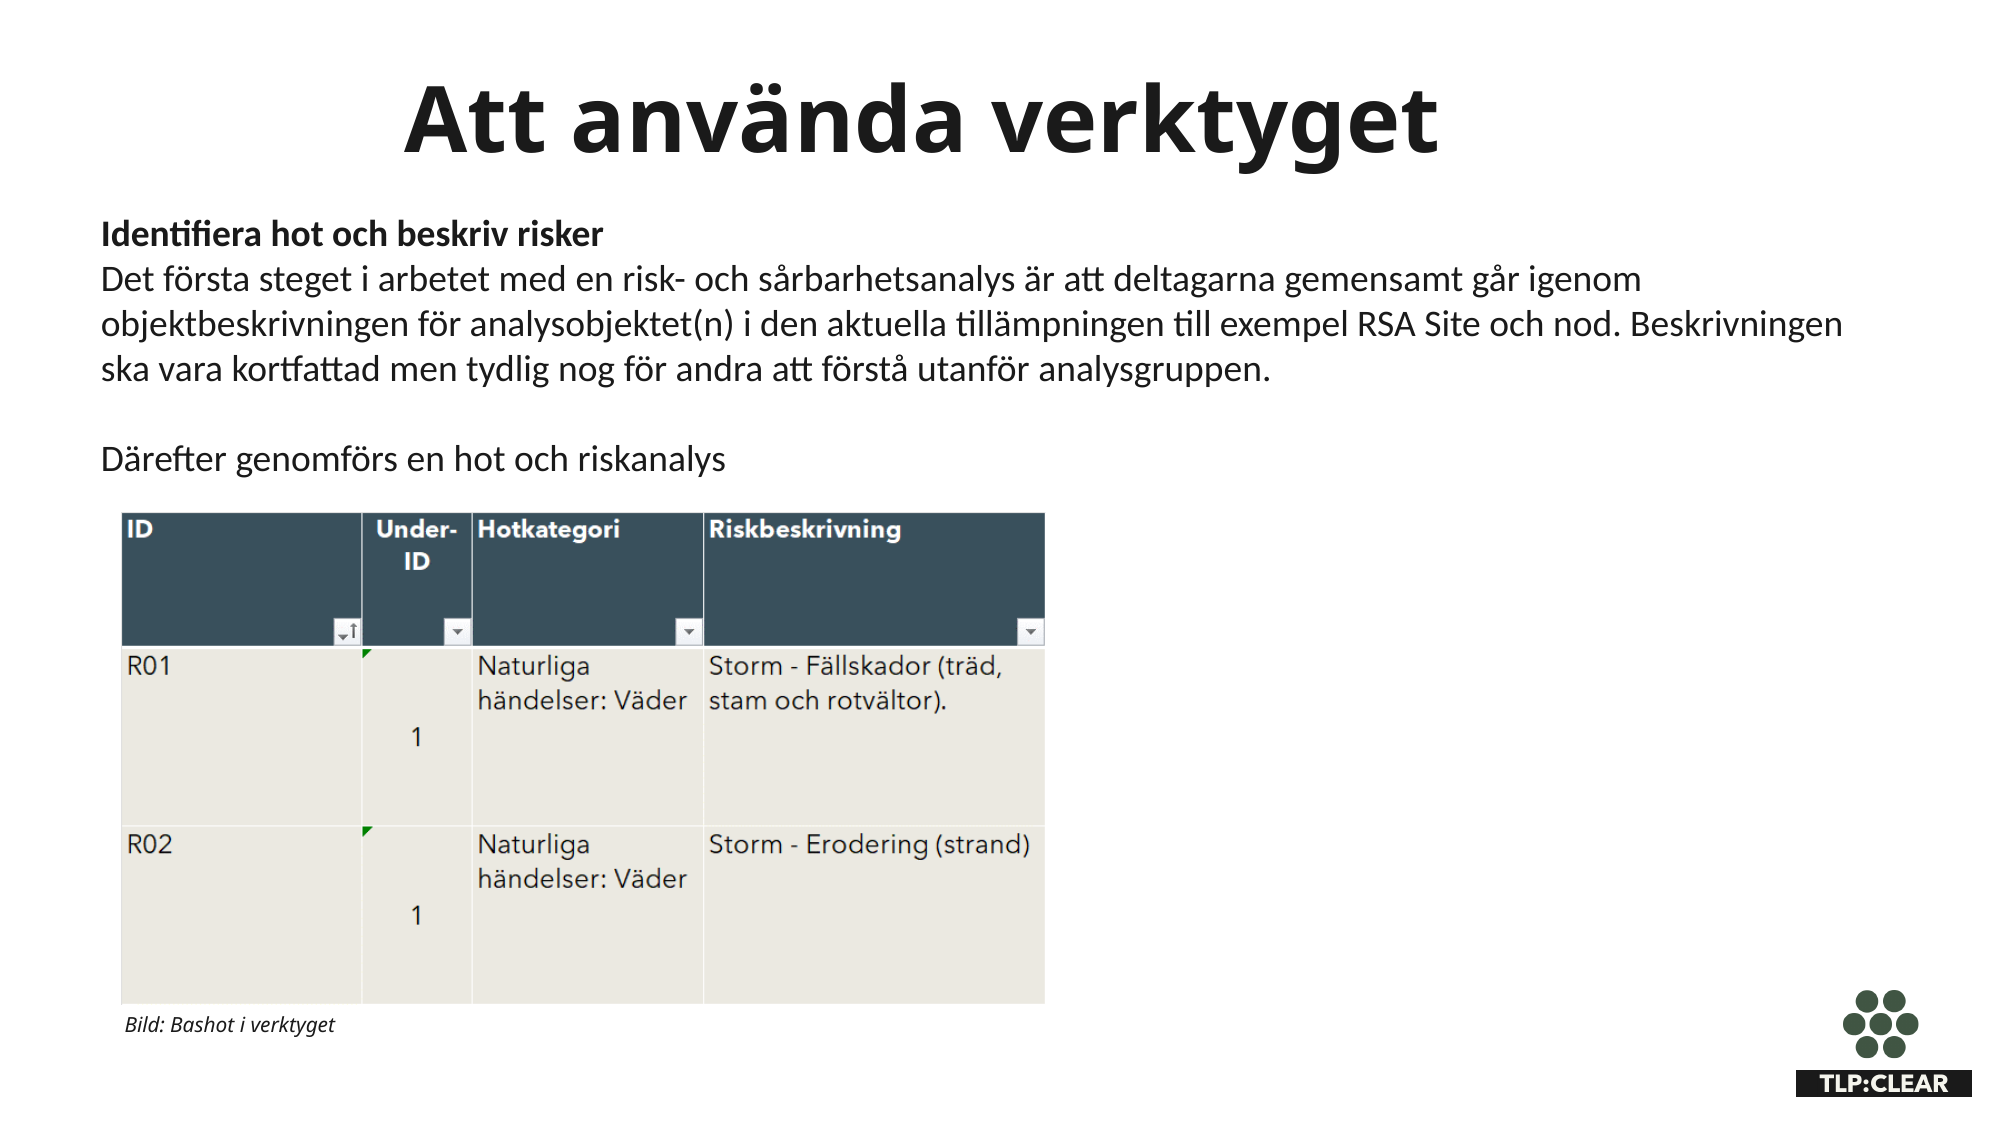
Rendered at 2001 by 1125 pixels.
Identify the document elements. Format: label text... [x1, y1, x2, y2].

text_box Bild: Bashot i verktyget [109, 1004, 489, 1044]
text_box Identifiera hot och beskriv risker Det första steget i arbetet med en risk- och sårbarhetsanalys är att deltagarna gemensamt går igenom objektbeskrivningen för analysobjektet(n) i den aktuella tillämpningen till exempel RSA Site och nod. Beskrivningen ska vara kortfattad men tydlig nog för andra att förstå utanför analysgruppen. Därefter genomförs en hot och riskanalys [86, 201, 1894, 532]
picture [1796, 977, 1972, 1097]
picture [120, 512, 1046, 1005]
text_box Att använda verktyget [109, 53, 1760, 179]
